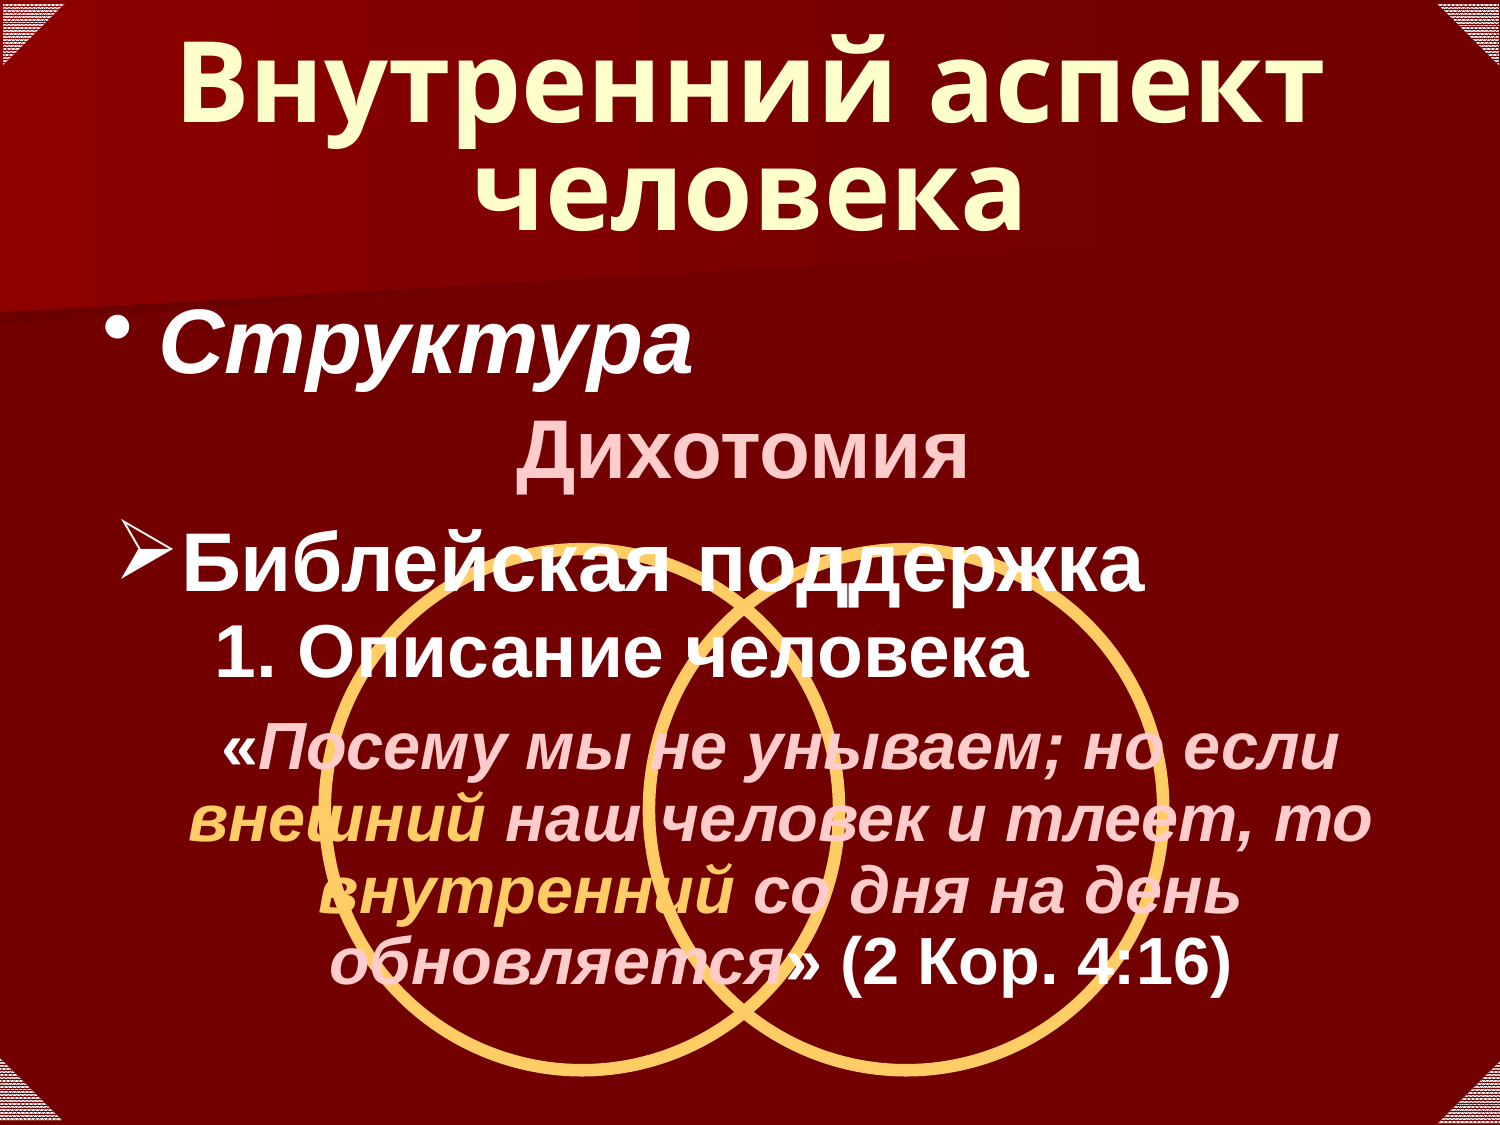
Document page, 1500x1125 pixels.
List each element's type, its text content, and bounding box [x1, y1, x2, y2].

text_box 1. Описание человека [125, 612, 1500, 728]
list «Посему мы не унываем; но если внешний наш человек и тлеет, то внутренний со дня на день обновляется» (2 Кор. 4:16) [59, 704, 1447, 1102]
text_box Библейская поддержка [99, 512, 1389, 625]
text_box [1437, 1061, 1500, 1124]
text_box [1436, 2, 1499, 66]
text_box Дихотомия [501, 387, 1010, 503]
text_box [0, 1058, 63, 1121]
text_box [2, 2, 66, 66]
text_box Структура [87, 275, 1500, 400]
title Внутренний аспект человека [112, 50, 1388, 238]
